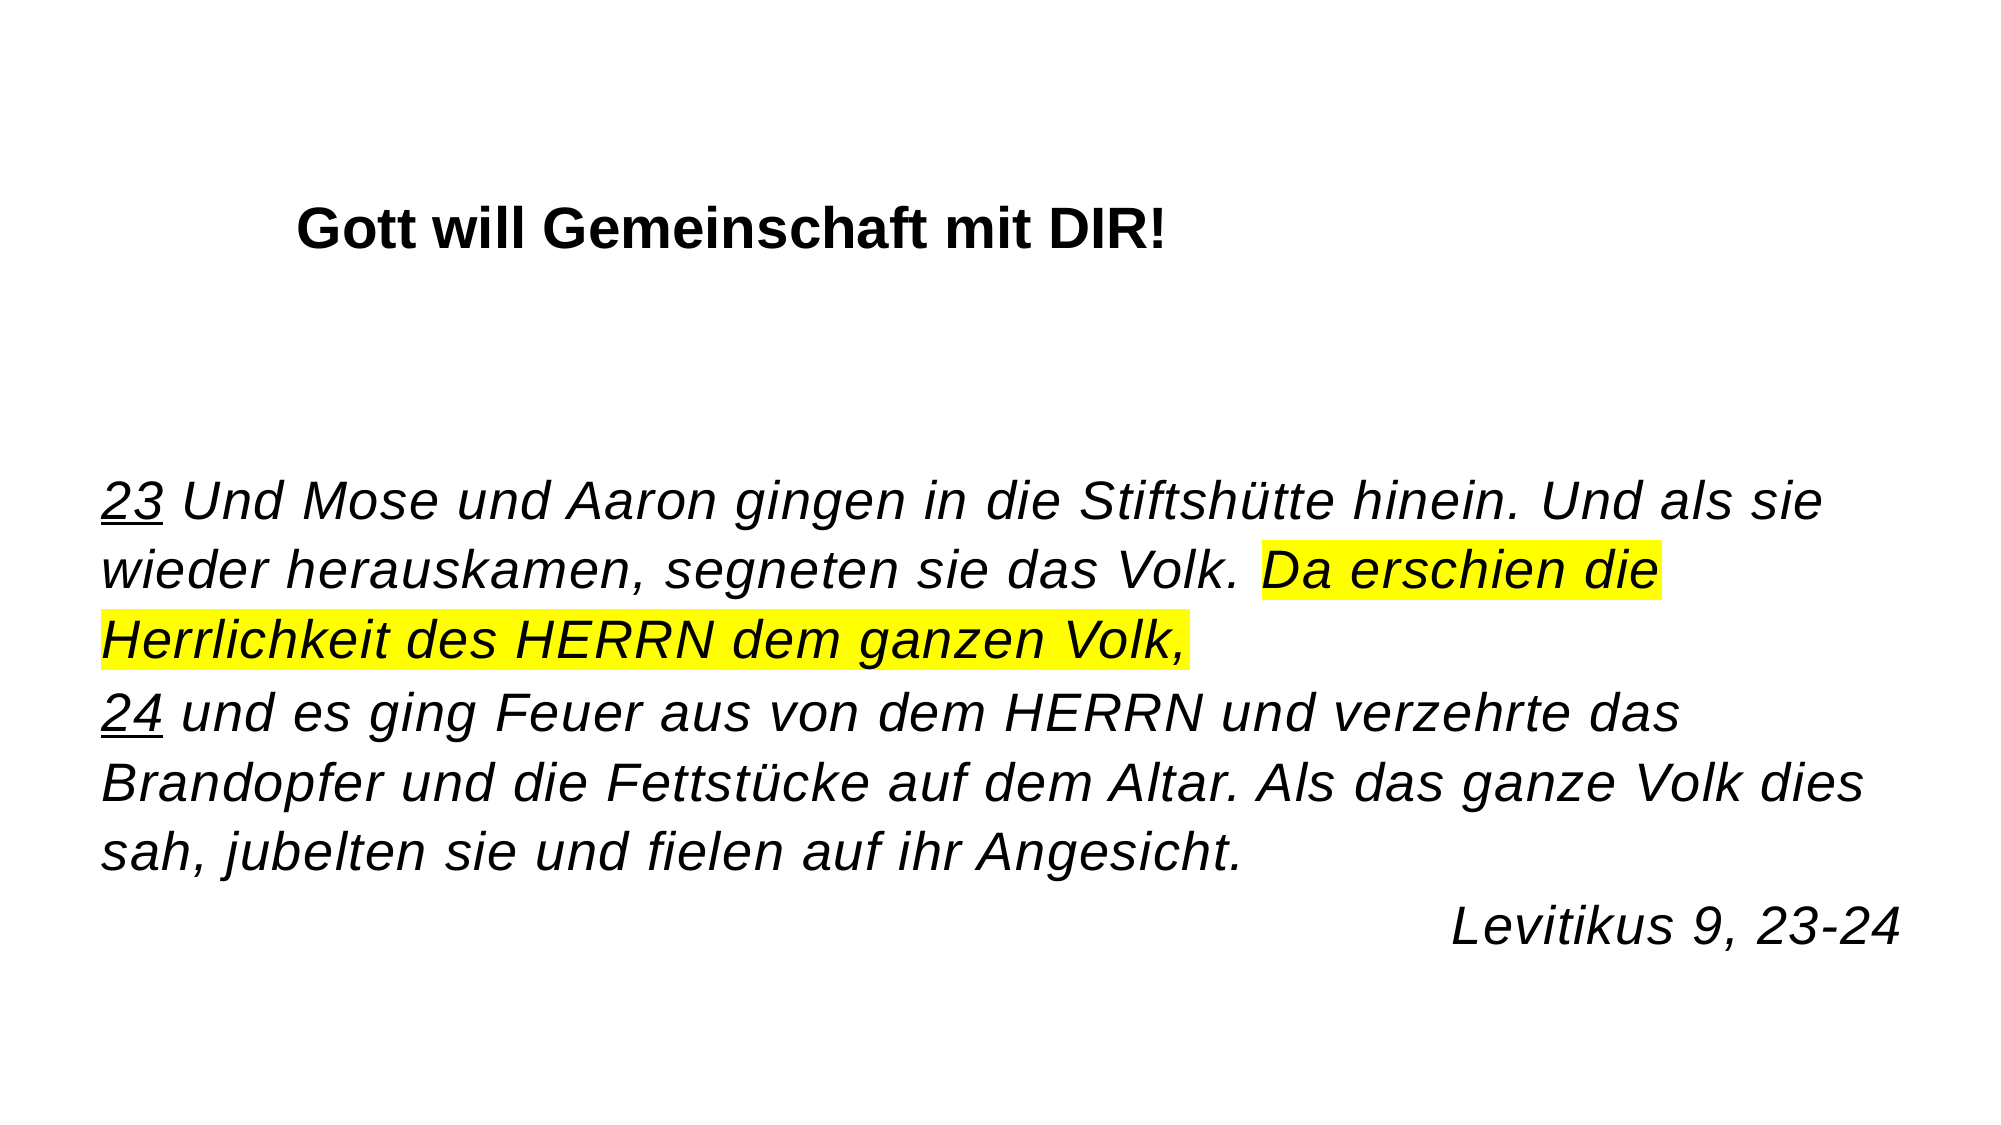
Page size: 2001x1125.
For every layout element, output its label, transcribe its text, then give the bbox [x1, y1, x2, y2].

text_box Gott will Gemeinschaft mit DIR! [282, 183, 1184, 268]
text_box 23 Und Mose und Aaron gingen in die Stiftshütte hinein. Und als sie wieder herauskamen, segneten sie das Volk. Da erschien die Herrlichkeit des HERRN dem ganzen Volk, 24 und es ging Feuer aus von dem HERRN und verzehrte das Brandopfer und die Fettstücke auf dem Altar. Als das ganze Volk dies sah, jubelten sie und fielen auf ihr Angesicht. Levitikus 9, 23-24 [86, 453, 1947, 963]
